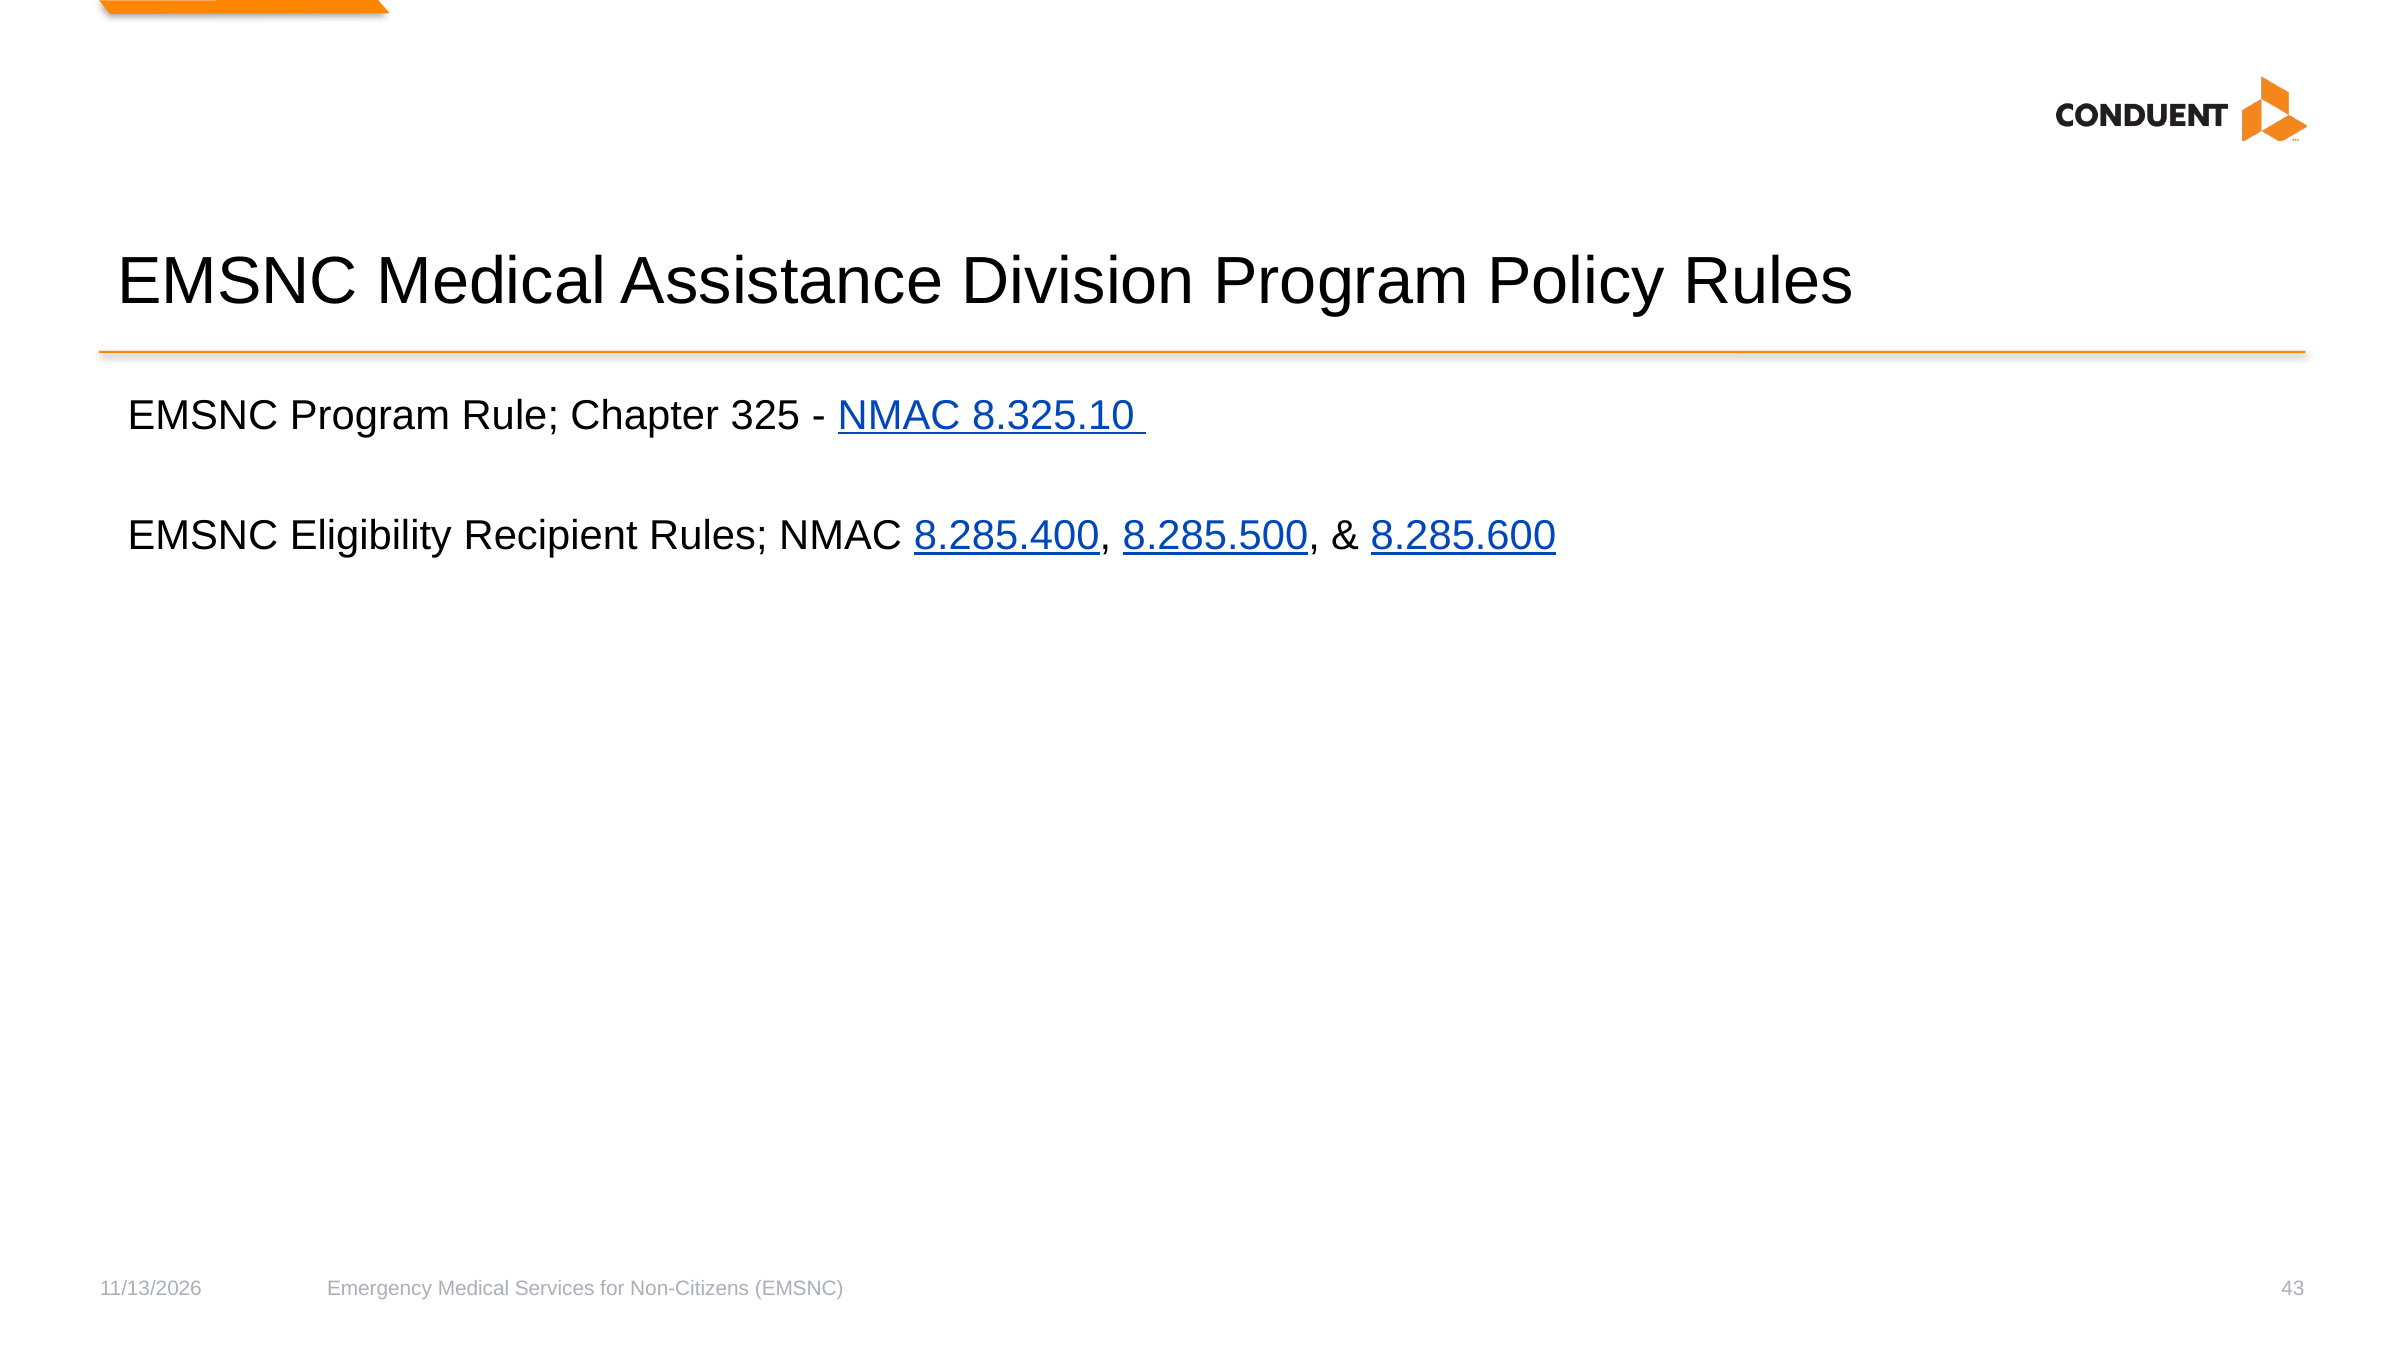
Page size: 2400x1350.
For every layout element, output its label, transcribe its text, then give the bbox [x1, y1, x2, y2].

slide_number 43 [1765, 1251, 2326, 1324]
text_box EMSNC Program Rule; Chapter 325 - NMAC 8.325.10 EMSNC Eligibility Recipient Rules; NMAC 8.285.400, 8.285.500, & 8.285.600 [112, 380, 2171, 1252]
title EMSNC Medical Assistance Division Program Policy Rules [102, 229, 2171, 394]
footer Emergency Medical Services for Non-Citizens (EMSNC) [305, 1251, 1539, 1324]
text_box [638, 466, 1734, 559]
text_box [219, 483, 549, 570]
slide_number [78, 1251, 305, 1324]
